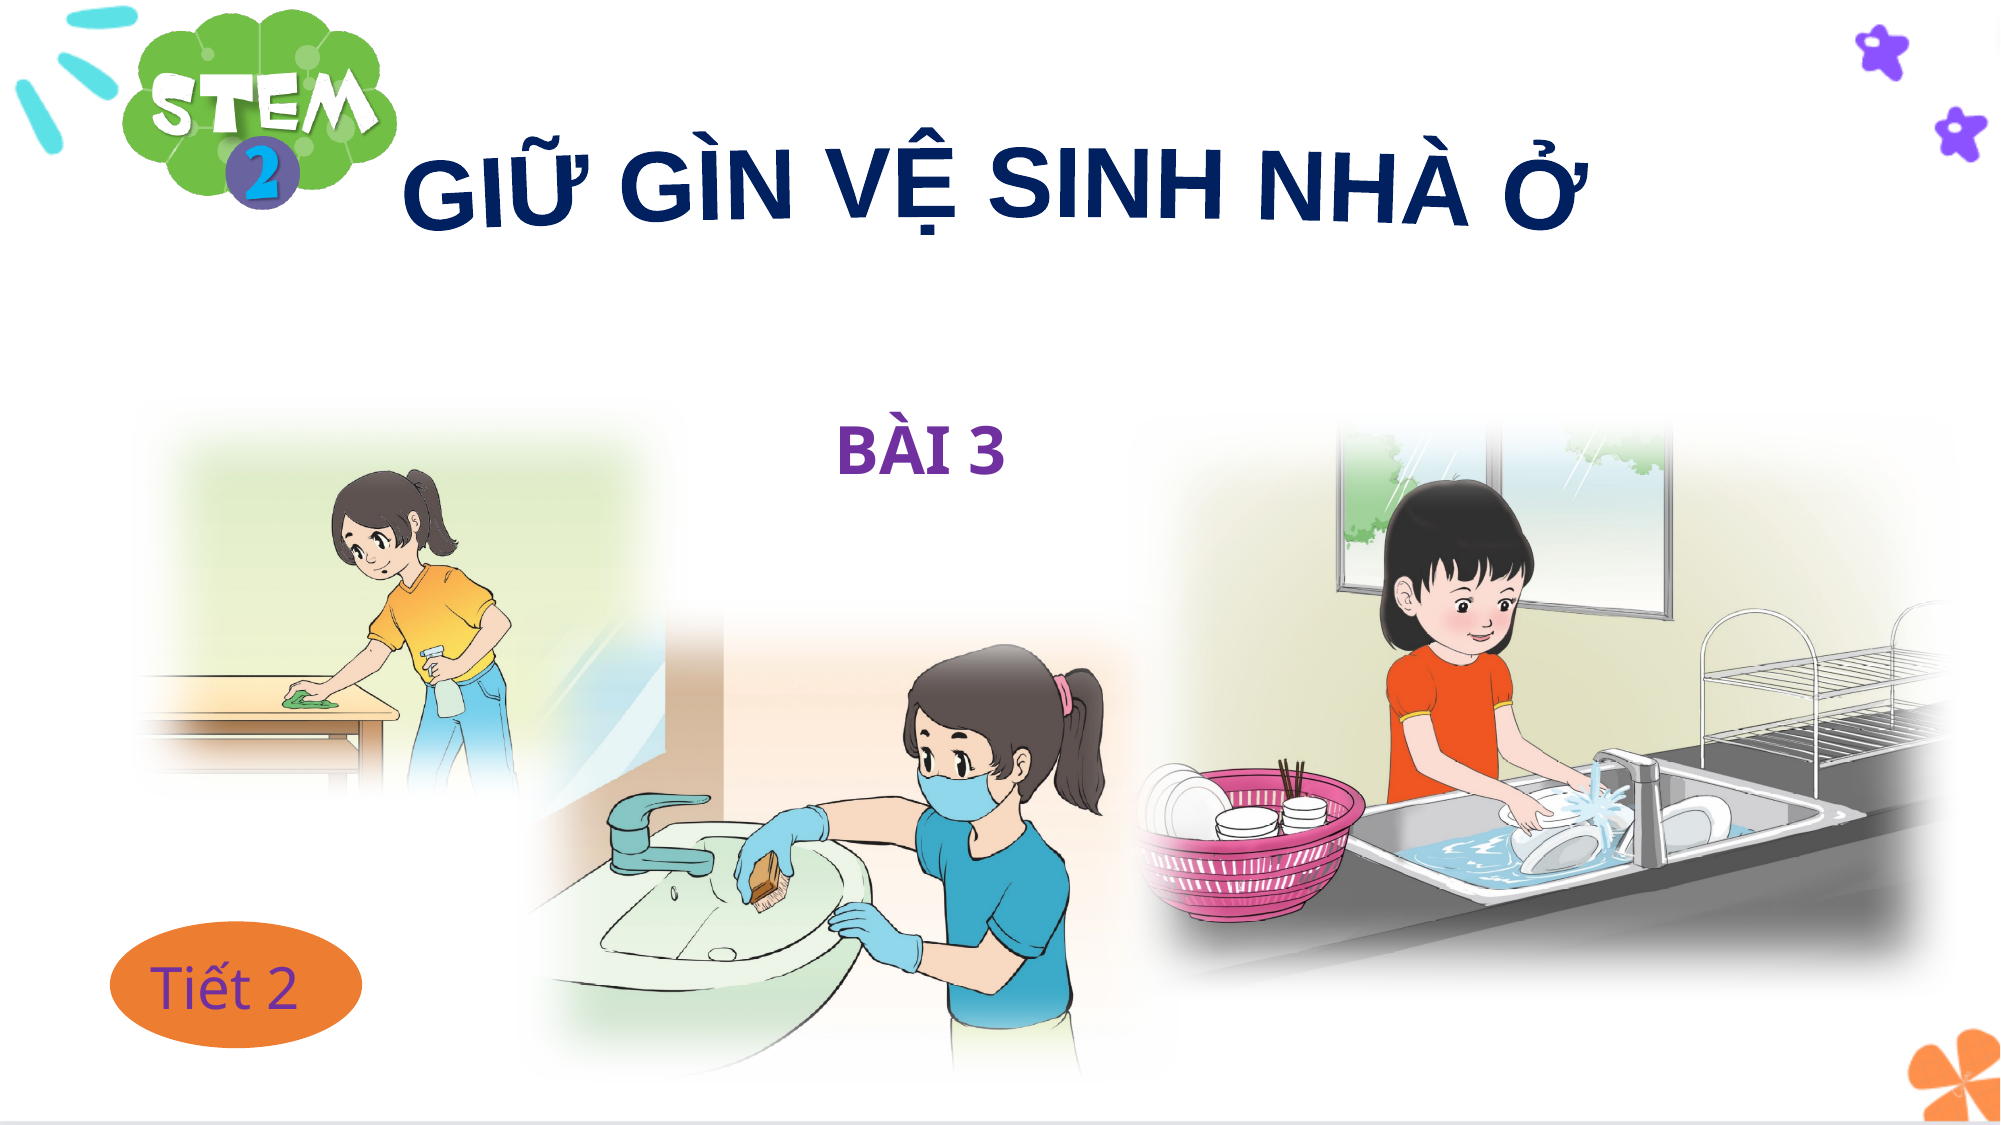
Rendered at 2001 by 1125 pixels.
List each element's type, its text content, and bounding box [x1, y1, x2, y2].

text_box [108, 945, 135, 1024]
text_box [143, 1029, 329, 1050]
text_box Tiết 2 [135, 943, 346, 1029]
picture [0, 0, 2001, 1125]
text_box [346, 952, 364, 1018]
text_box BÀI 3 [819, 400, 1030, 496]
text_box [139, 920, 334, 943]
